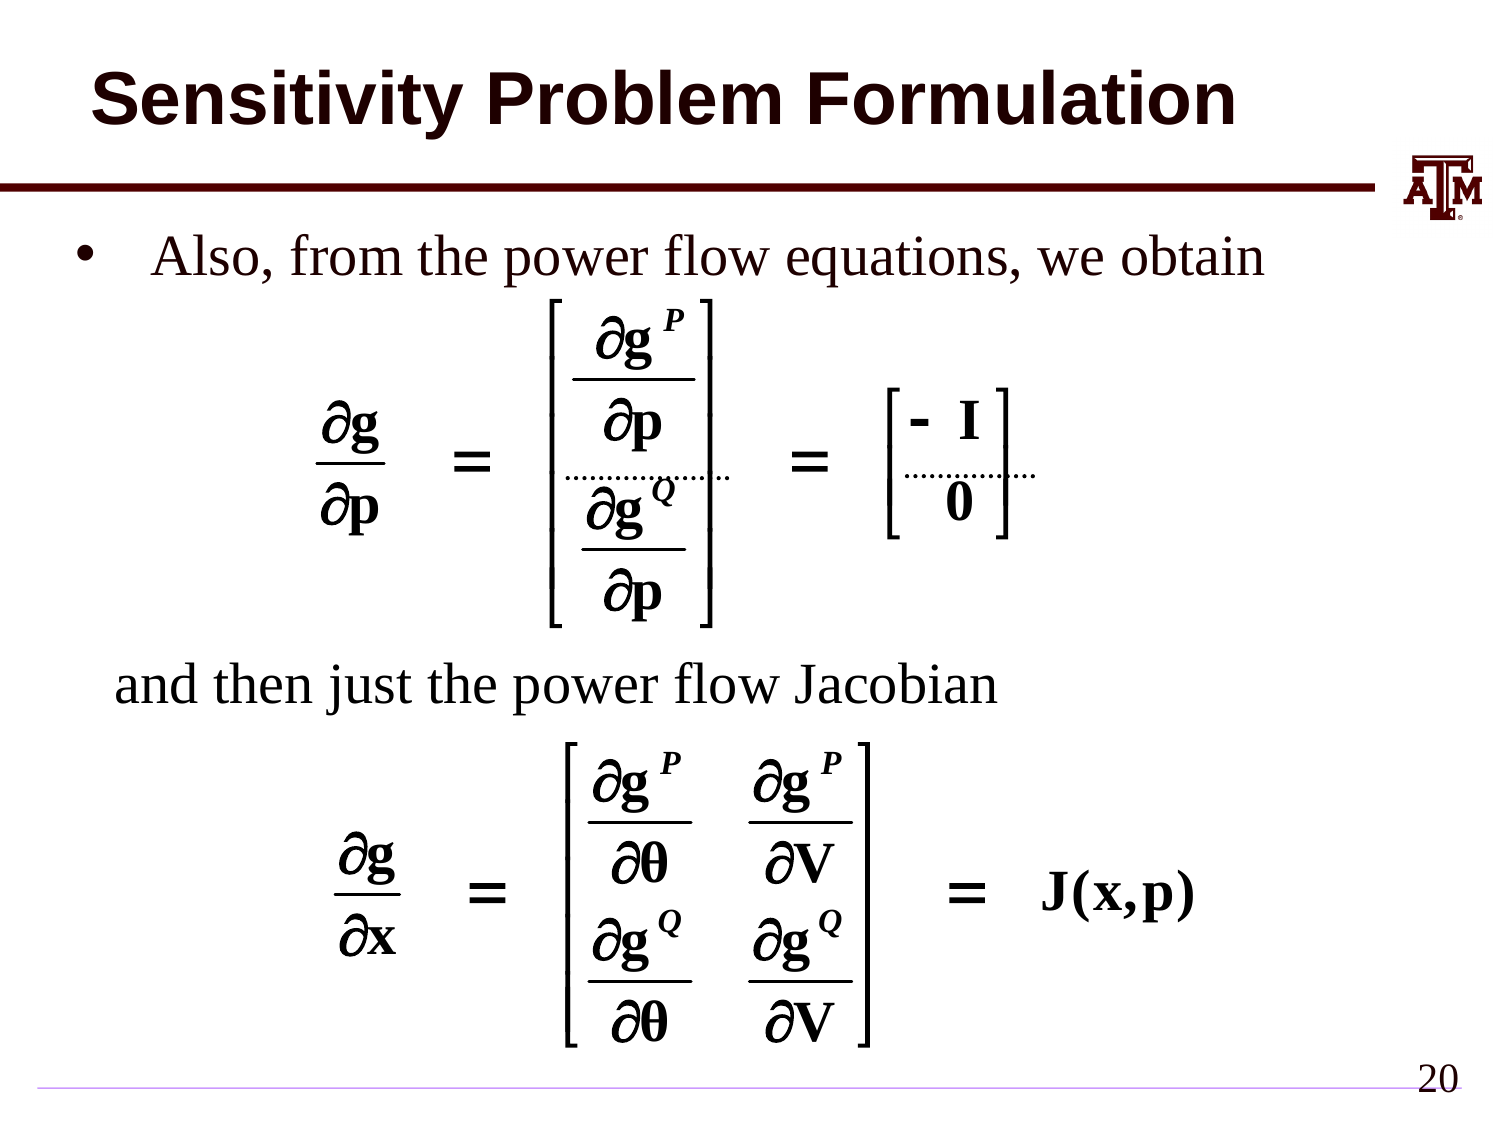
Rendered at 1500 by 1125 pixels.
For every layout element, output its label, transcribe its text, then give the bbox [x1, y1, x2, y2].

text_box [330, 737, 1200, 1053]
list Also, from the power flow equations, we obtain [59, 209, 1373, 324]
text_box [312, 295, 1024, 634]
picture [1392, 137, 1493, 238]
text_box and then just the power flow Jacobian [99, 637, 1200, 723]
title Sensitivity Problem Formulation [74, 12, 1451, 188]
text_box 19 [1162, 1037, 1475, 1113]
